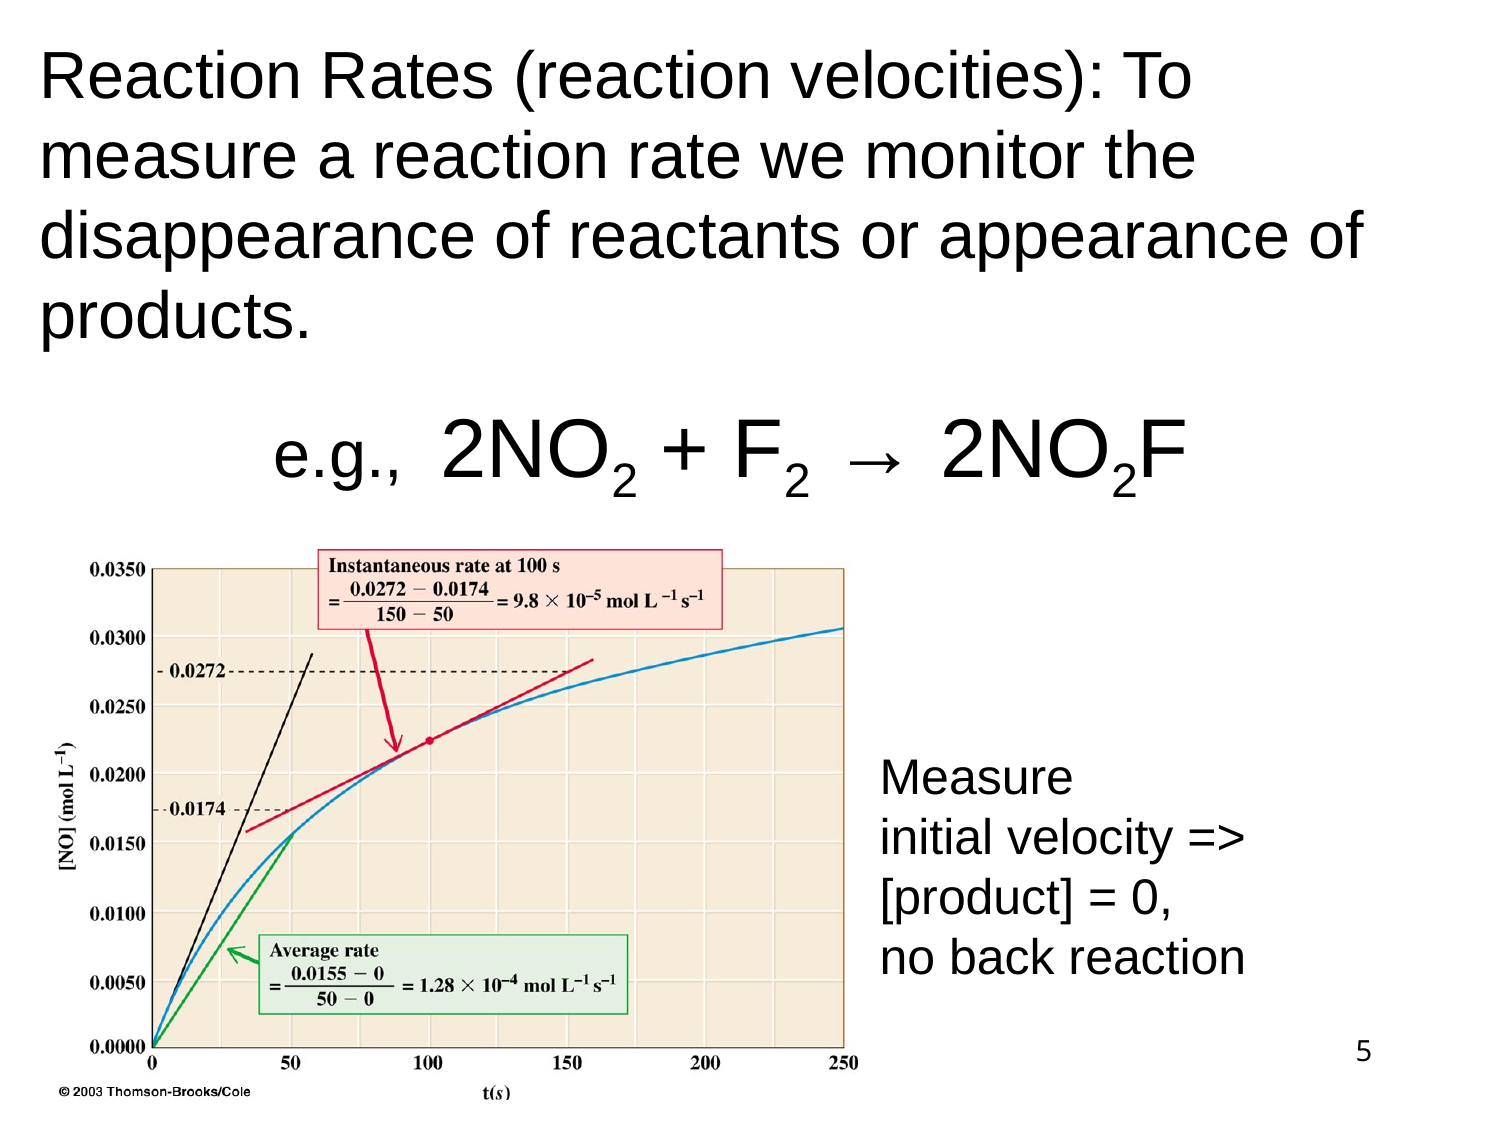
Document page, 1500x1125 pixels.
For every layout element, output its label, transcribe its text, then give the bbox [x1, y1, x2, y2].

picture [49, 549, 859, 1101]
slide_number 5 [1074, 1024, 1388, 1101]
text_box [166, 403, 1334, 460]
text_box Reaction Rates (reaction velocities): To measure a reaction rate we monitor the disappearance of reactants or appearance of products. e.g., 2NO2 + F2 → 2NO2F [24, 24, 1438, 515]
text_box Measure initial velocity => [product] = 0, no back reaction [864, 737, 1276, 993]
